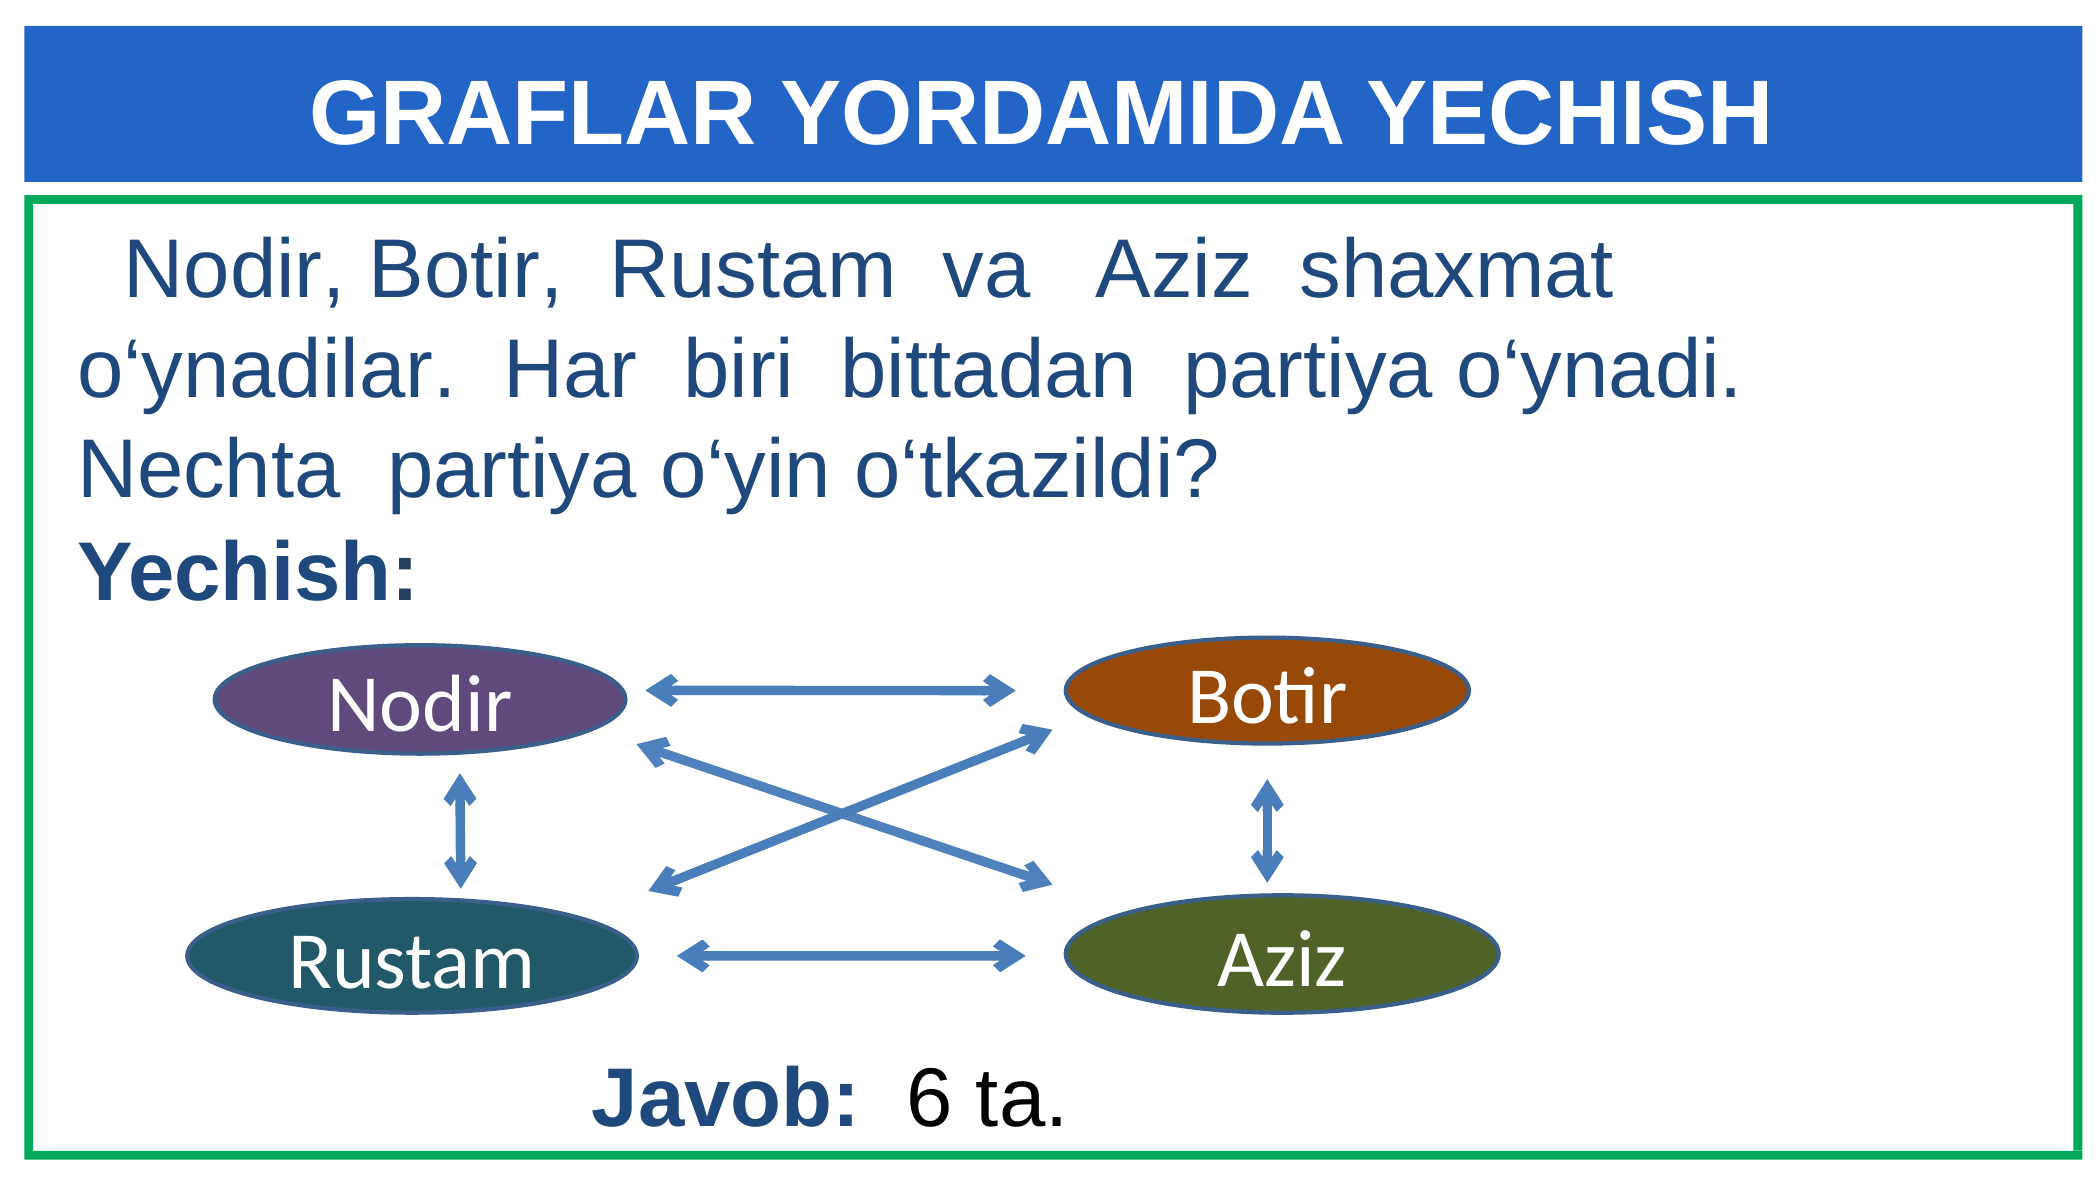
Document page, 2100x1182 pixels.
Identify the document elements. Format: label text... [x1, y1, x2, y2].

text_box Yechish: [62, 509, 517, 625]
text_box Aziz [1063, 893, 1501, 1015]
text_box Rustam [185, 896, 639, 1015]
text_box Nodir, Botir, Rustam va Aziz shaxmat o‘ynadilar. Har biri bittadan partiya o‘ynadi. Nechta partiya o‘yin o‘tkazildi? [62, 207, 2054, 522]
text_box Botir [1063, 635, 1472, 746]
text_box Javob: 6 ta. [577, 1036, 1084, 1151]
text_box GRAFLAR YORDAMIDA YECHISH [186, 47, 1924, 164]
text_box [648, 729, 1053, 892]
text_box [636, 743, 643, 885]
text_box Nodir [212, 643, 628, 756]
